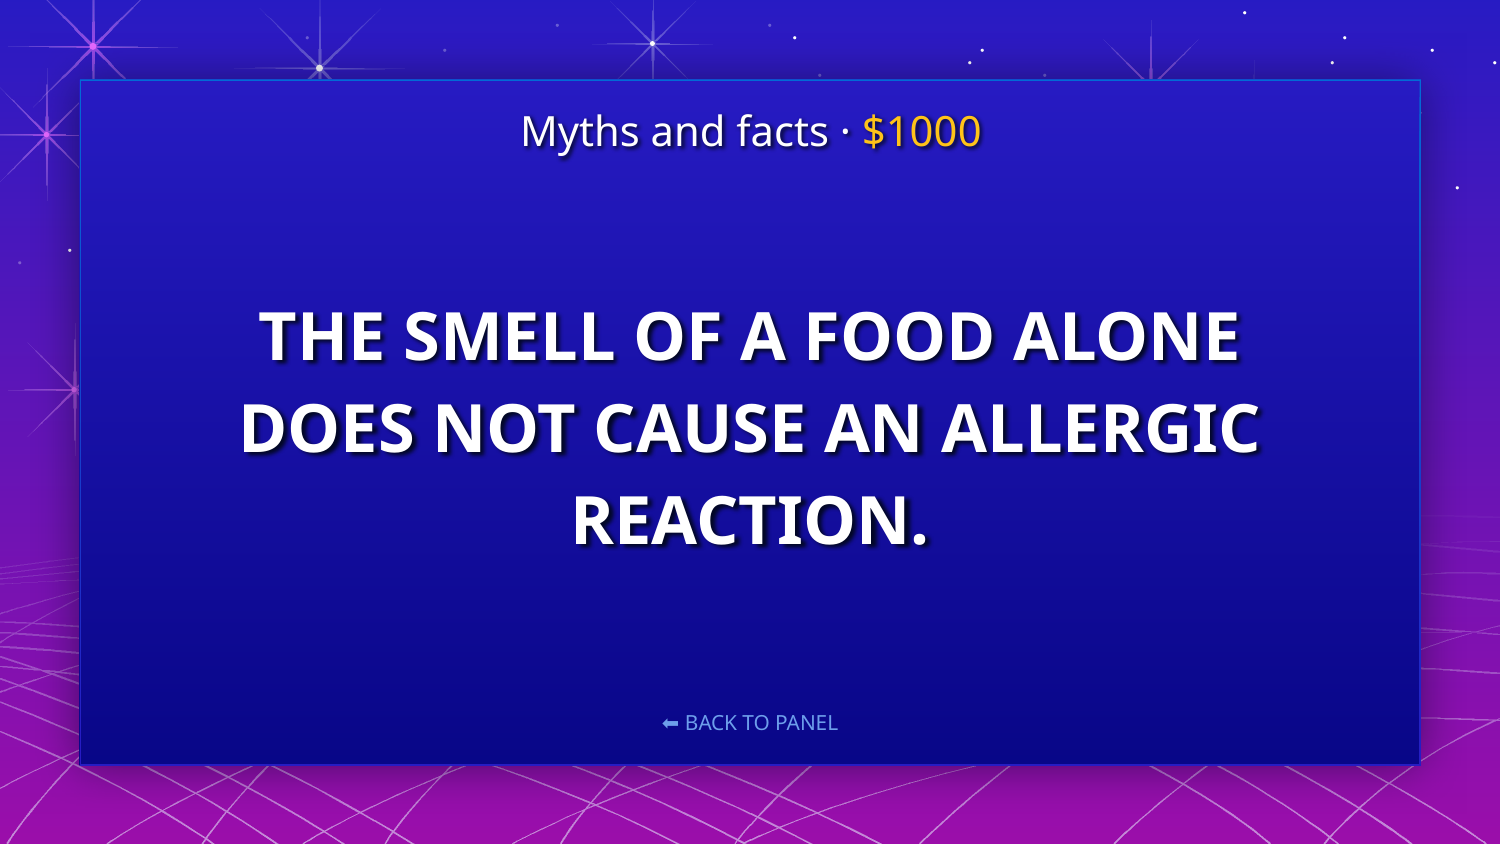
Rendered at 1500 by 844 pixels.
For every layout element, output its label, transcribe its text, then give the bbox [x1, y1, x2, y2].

subtitle Myths and facts · $1000 [170, 105, 1332, 178]
title THE SMELL OF A FOOD ALONE DOES NOT CAUSE AN ALLERGIC REACTION. [169, 158, 1331, 682]
